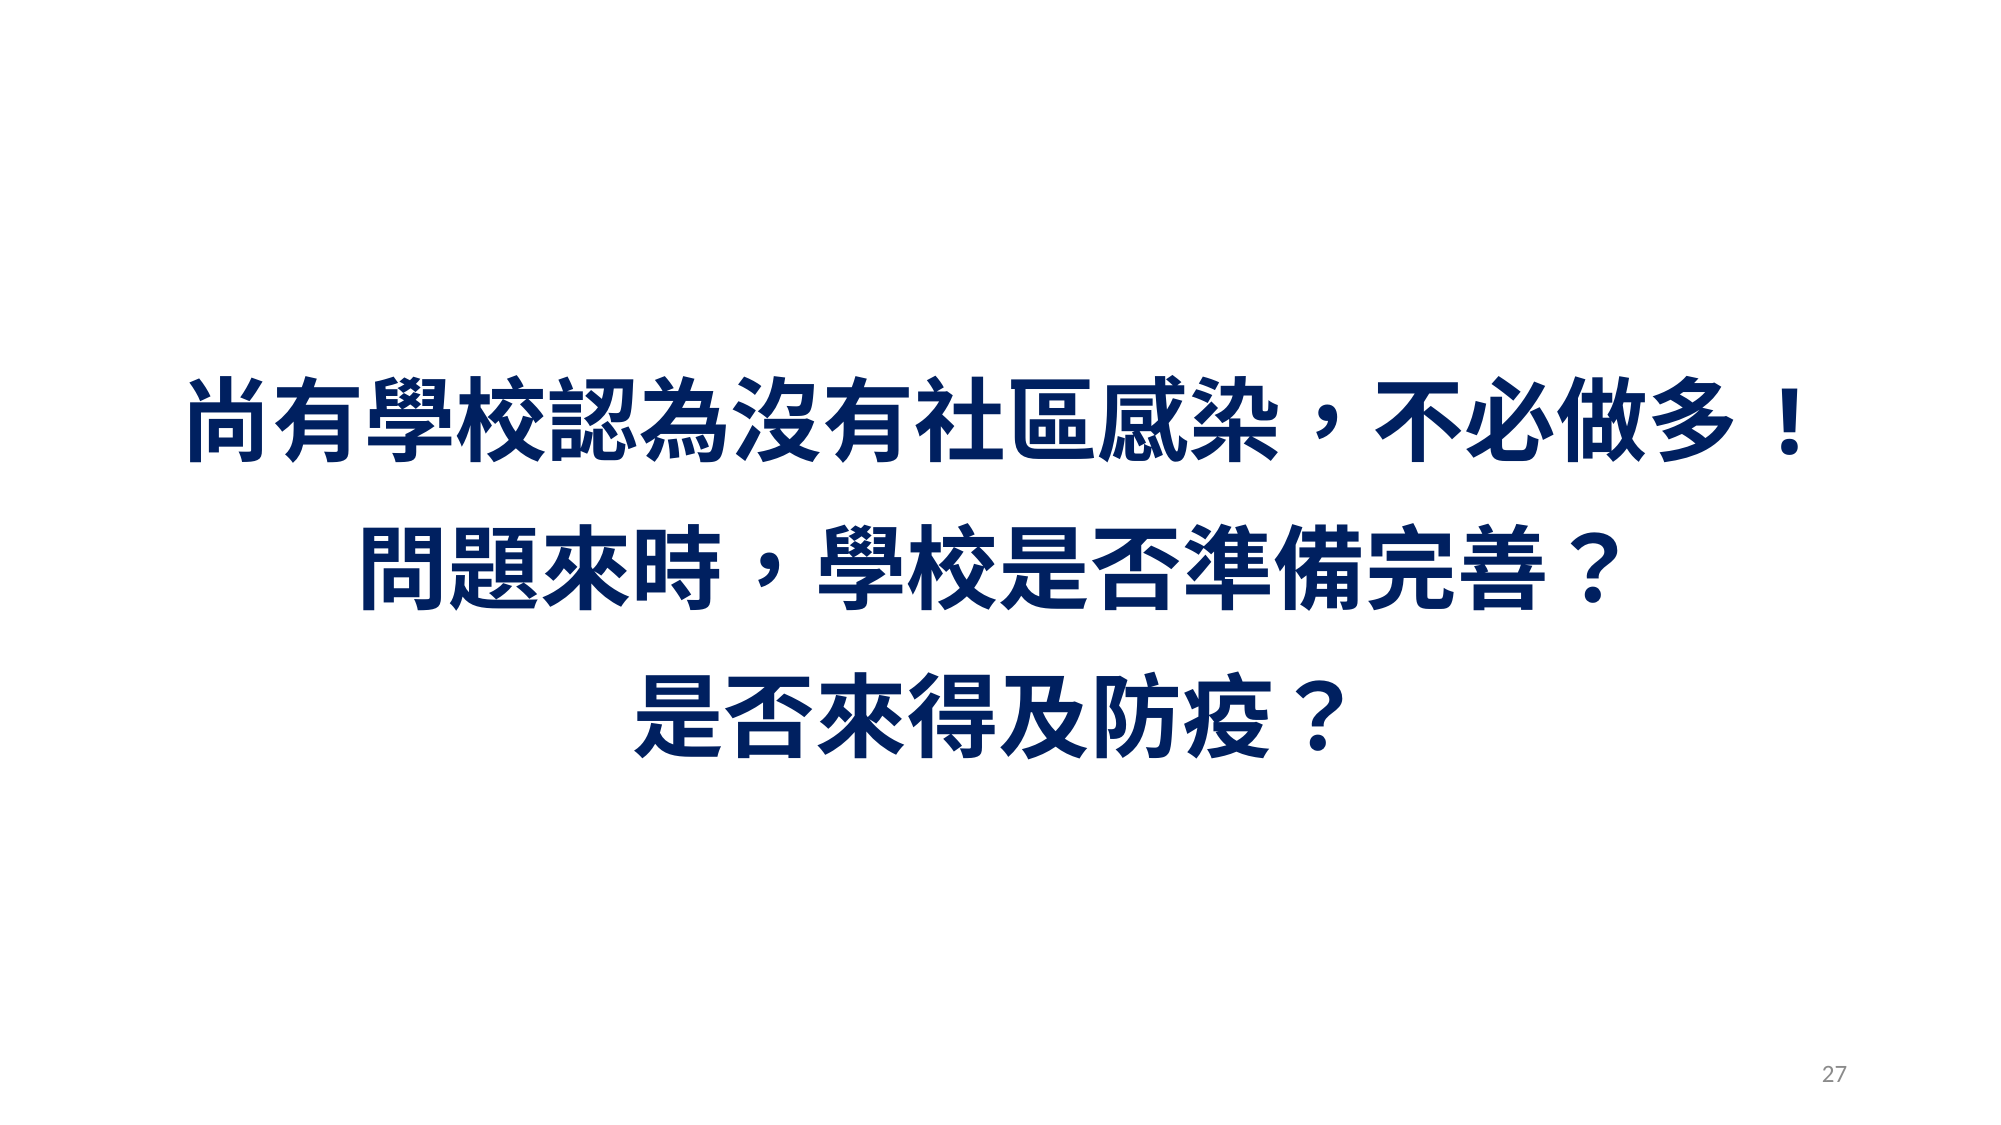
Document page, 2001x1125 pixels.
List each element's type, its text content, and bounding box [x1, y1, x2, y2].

slide_number 27 [1412, 1042, 1863, 1103]
text_box 尚有學校認為沒有社區感染，不必做多! 問題來時，學校是否準備完善？ 是否來得及防疫？ [155, 317, 1843, 776]
